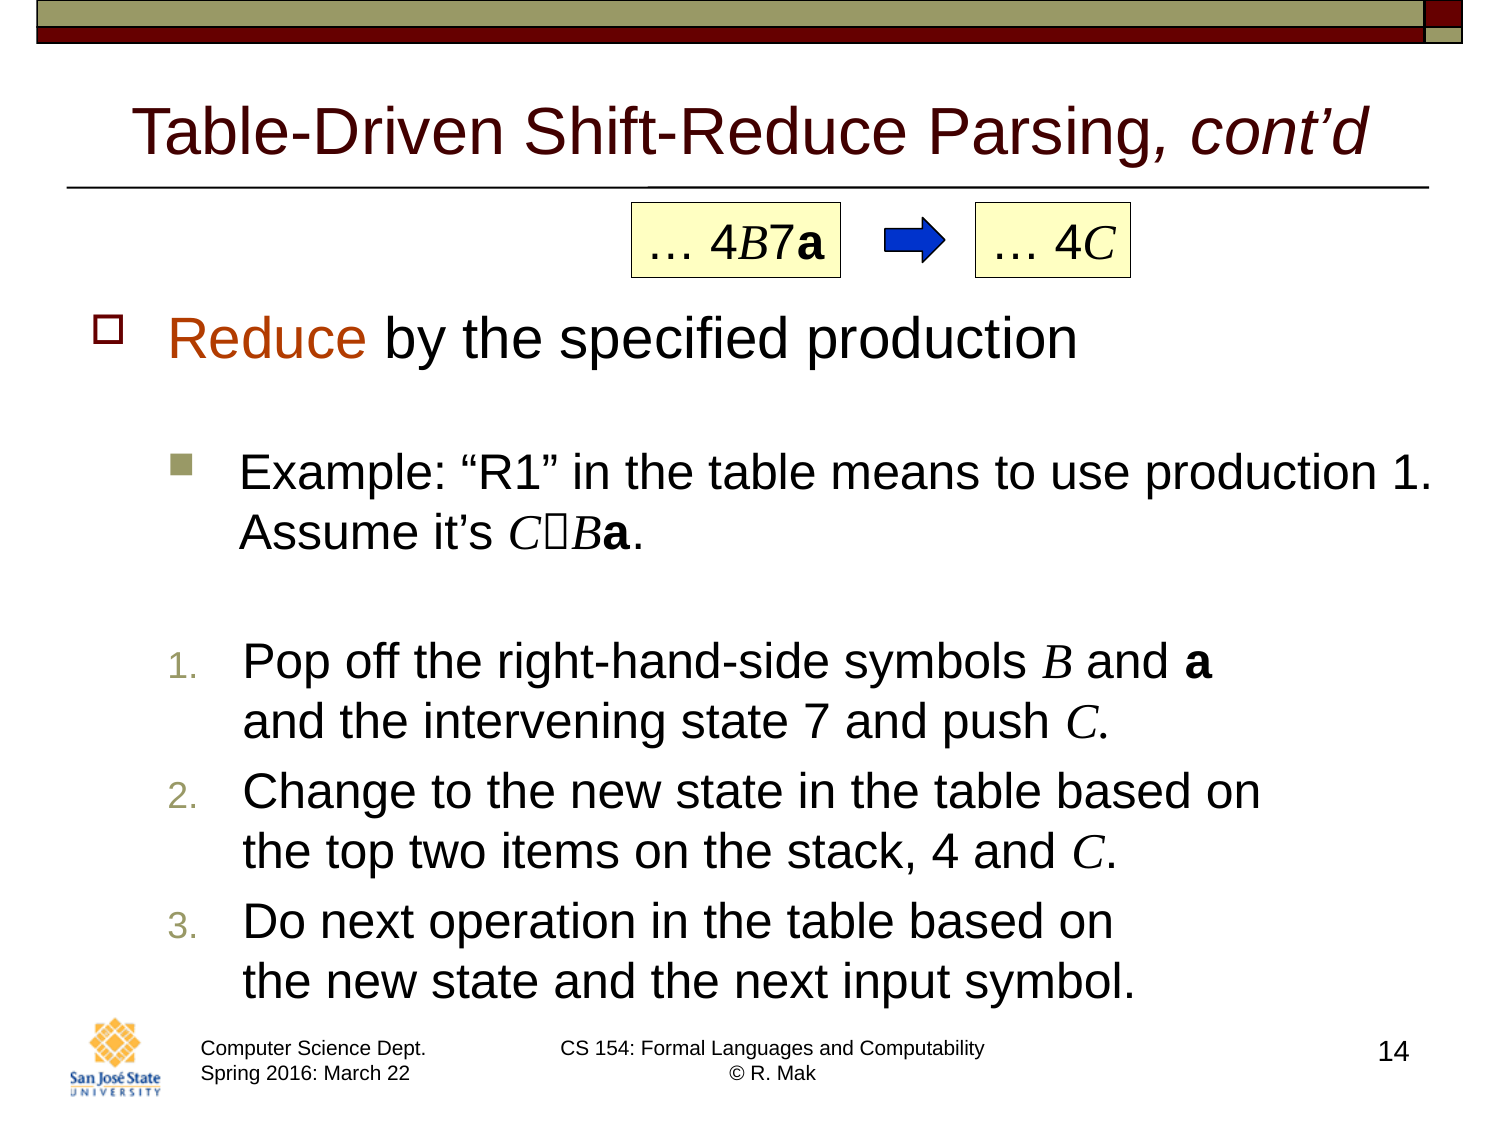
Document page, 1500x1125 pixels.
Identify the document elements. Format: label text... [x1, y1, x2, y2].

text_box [884, 202, 1132, 279]
text_box … 4B7a [631, 202, 841, 278]
title Table-Driven Shift-Reduce Parsing, cont’d [75, 67, 1425, 175]
slide_number 14 [1112, 1025, 1425, 1100]
picture [60, 1012, 166, 1112]
list Reduce by the specified production Example: “R1” in the table means to use production 1. Assume it’s CBa. Pop off the right-hand-side symbols B and a and the intervening state 7 and push C. Change to the new state in the table based on the top two items on the stack, 4 and C. Do next operation in the table based on the new state and the next input symbol. [75, 292, 1455, 1013]
